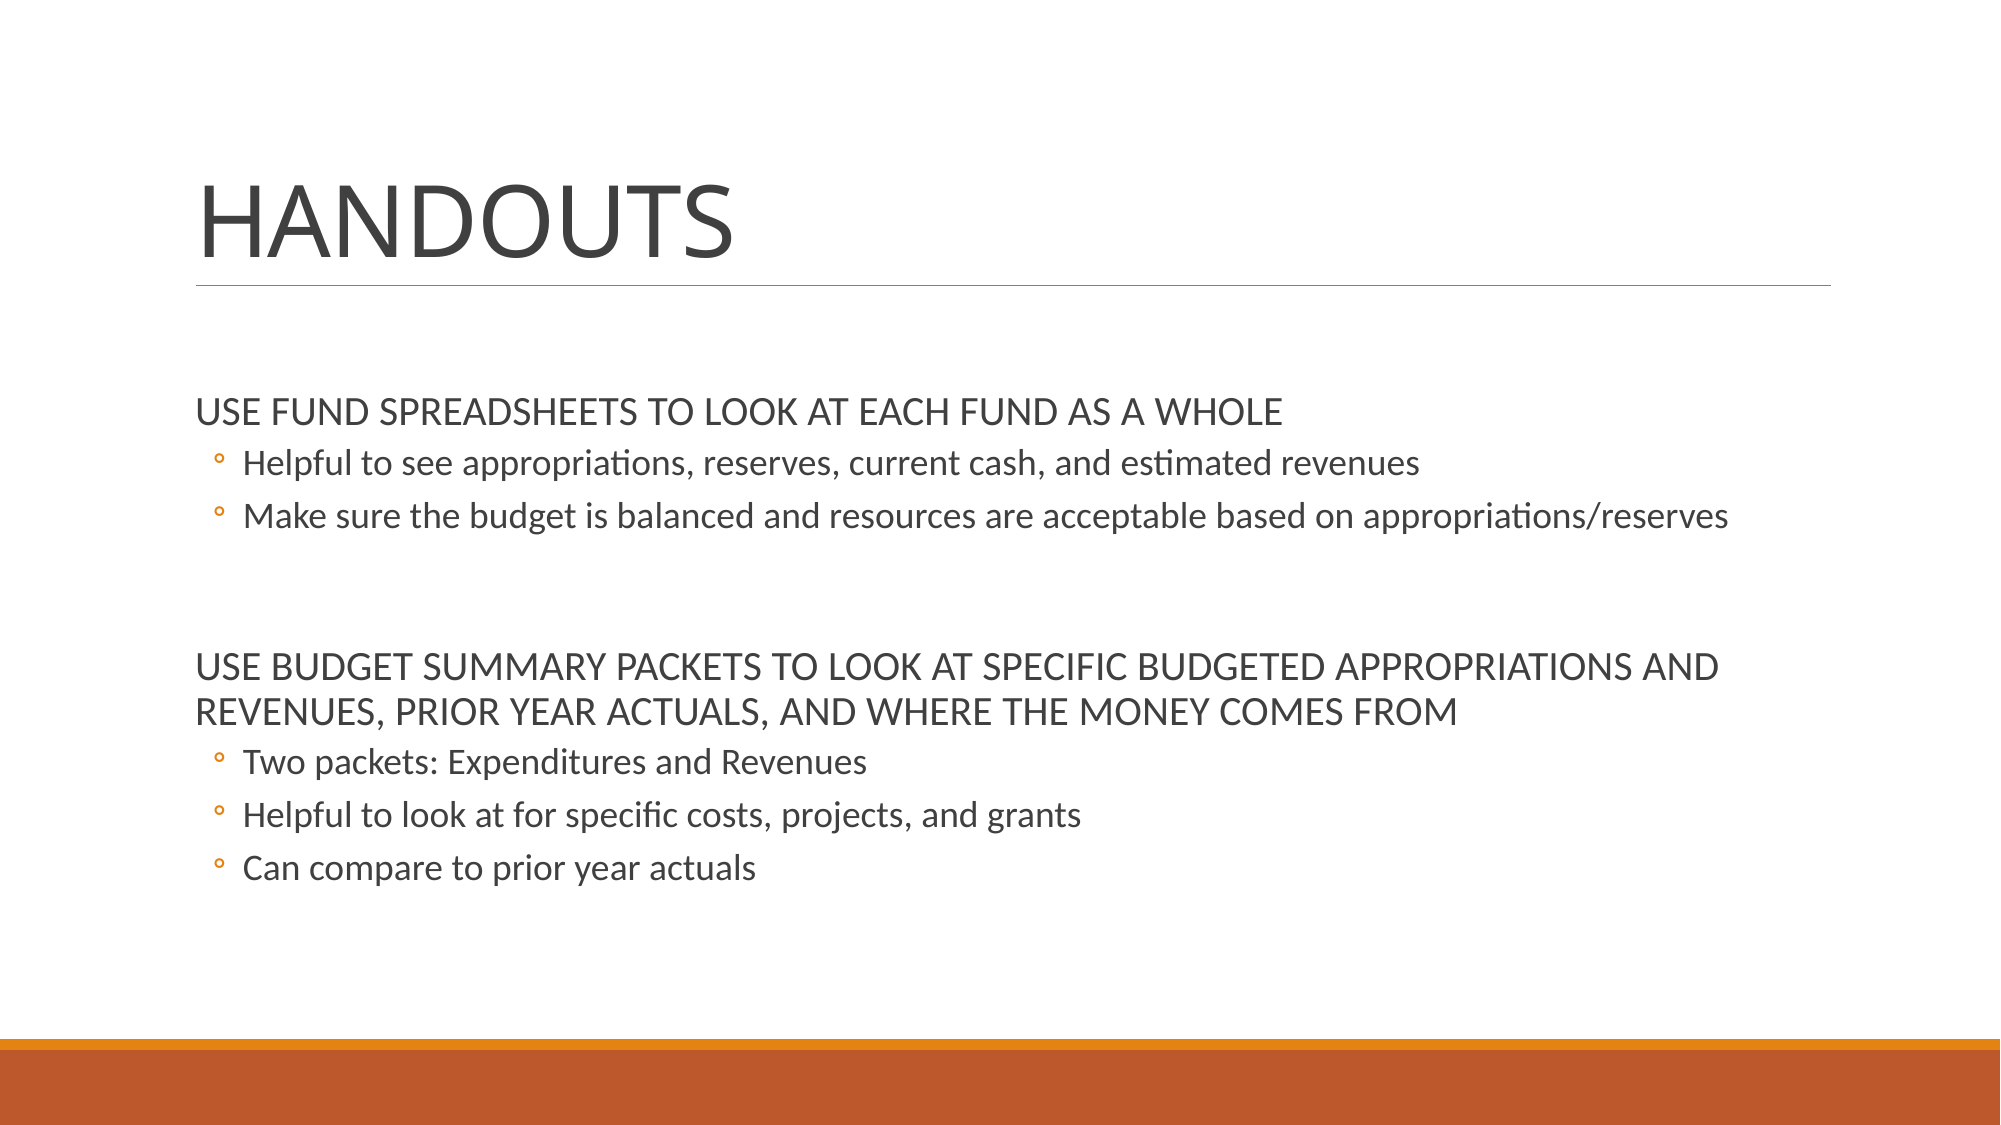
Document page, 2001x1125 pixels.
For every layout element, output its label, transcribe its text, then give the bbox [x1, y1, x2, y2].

title HANDOUTS [180, 47, 1830, 285]
list USE FUND SPREADSHEETS TO LOOK AT EACH FUND AS A WHOLE Helpful to see appropriations, reserves, current cash, and estimated revenues Make sure the budget is balanced and resources are acceptable based on appropriations/reserves USE BUDGET SUMMARY PACKETS TO LOOK AT SPECIFIC BUDGETED APPROPRIATIONS AND REVENUES, PRIOR YEAR ACTUALS, AND WHERE THE MONEY COMES FROM Two packets: Expenditures and Revenues Helpful to look at for specific costs, projects, and grants Can compare to prior year actuals [180, 302, 1830, 963]
